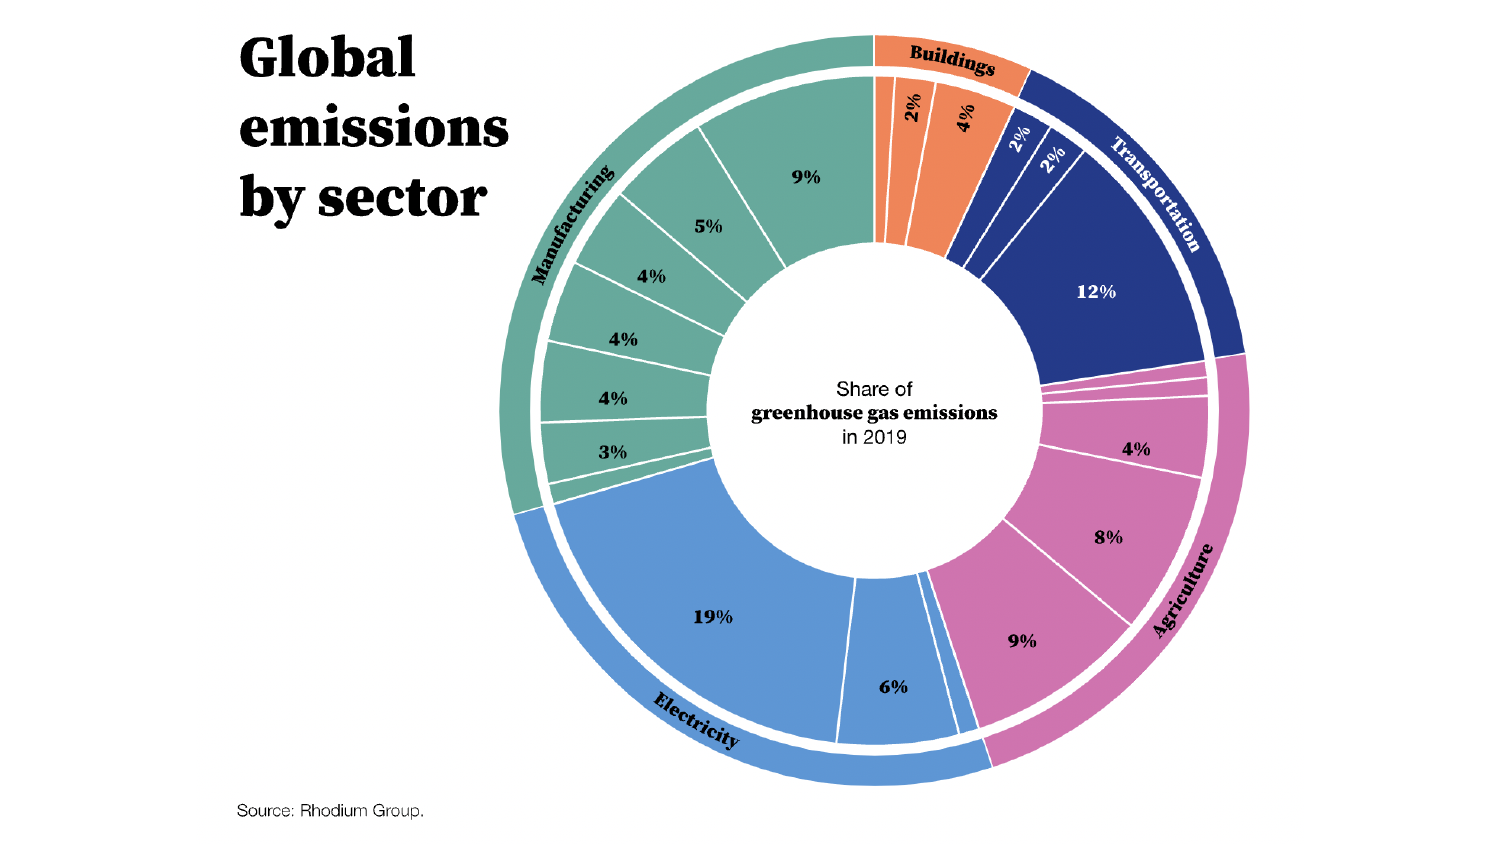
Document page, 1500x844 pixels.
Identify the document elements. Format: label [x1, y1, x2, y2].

picture [195, 0, 1305, 844]
